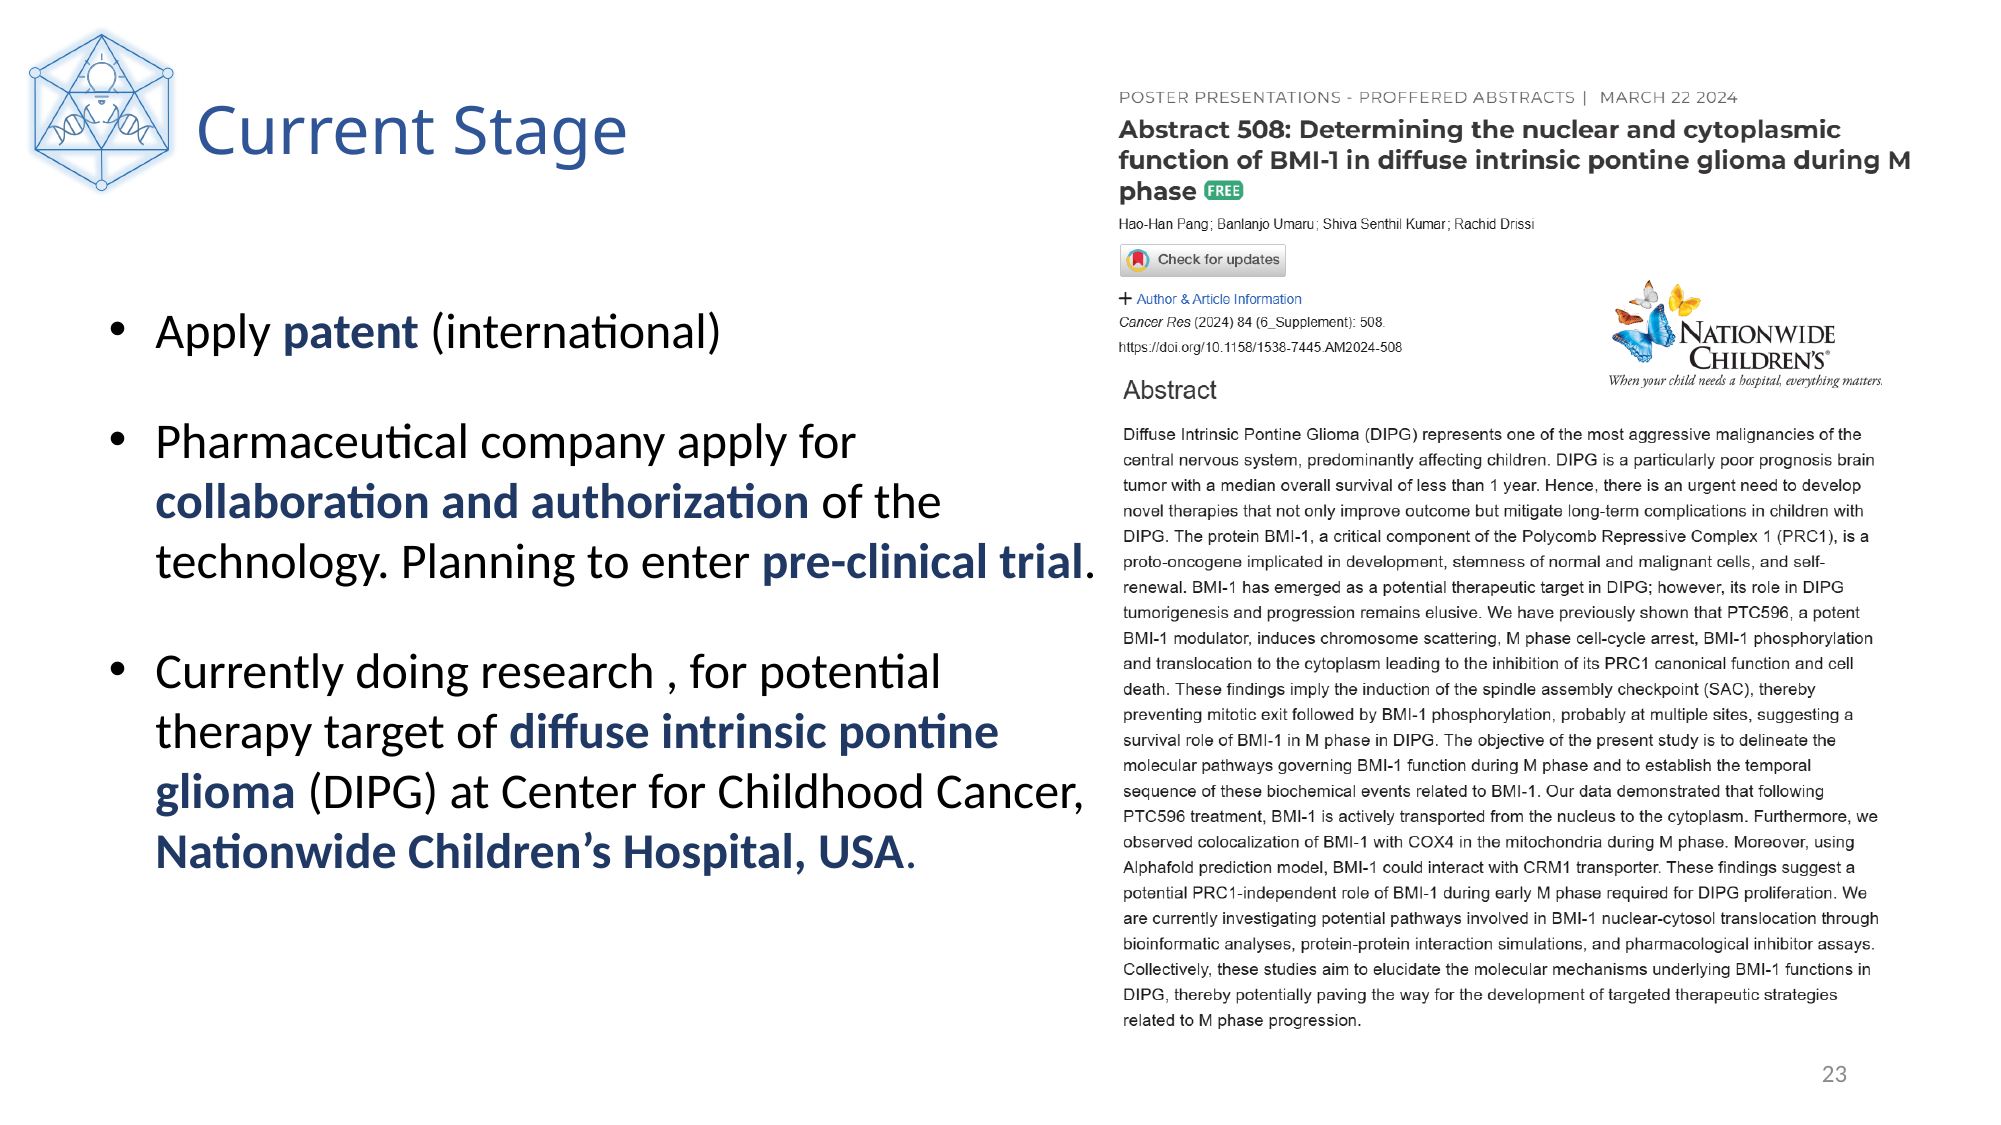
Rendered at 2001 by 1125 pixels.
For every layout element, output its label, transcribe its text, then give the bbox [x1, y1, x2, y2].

picture [22, 22, 181, 200]
slide_number 23 [1412, 1042, 1863, 1103]
picture [1113, 76, 1926, 1035]
text_box Current Stage [181, 40, 1261, 175]
text_box Apply patent (international) Pharmaceutical company apply for collaboration and authorization of the technology. Planning to enter pre-clinical trial. Currently doing research , for potential therapy target of diffuse intrinsic pontine glioma (DIPG) at Center for Childhood Cancer, Nationwide Children’s Hospital, USA. [93, 290, 1113, 886]
